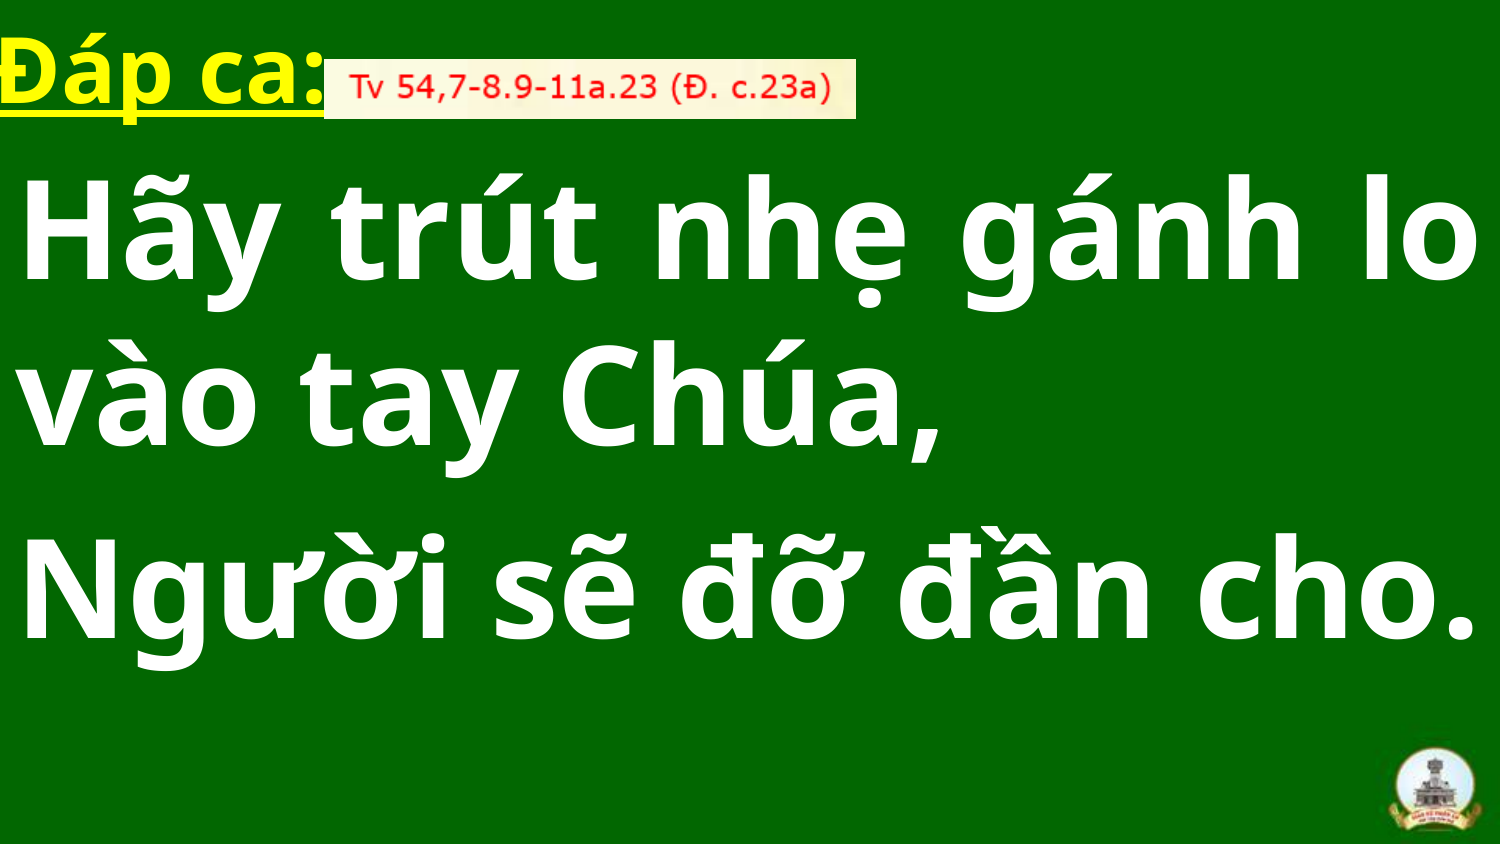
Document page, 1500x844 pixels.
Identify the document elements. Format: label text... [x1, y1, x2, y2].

text_box Đáp ca: [0, 4, 343, 129]
subtitle Hãy trút nhẹ gánh lo vào tay Chúa, Người sẽ đỡ đần cho. [0, 134, 1500, 844]
picture [0, 0, 1500, 134]
